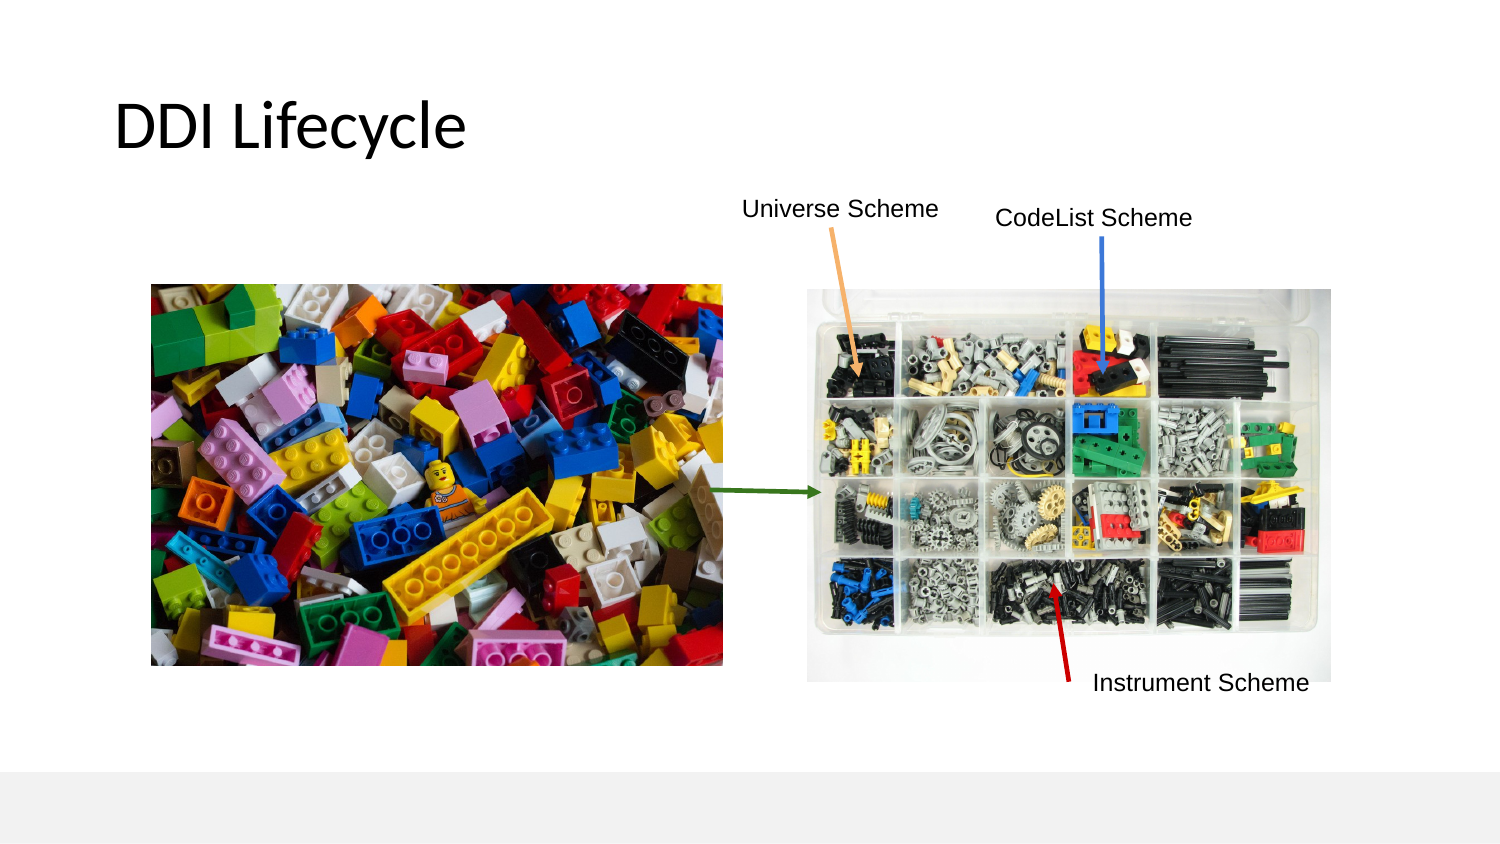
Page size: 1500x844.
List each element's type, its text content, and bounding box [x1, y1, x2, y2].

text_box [709, 489, 822, 493]
text_box Universe Scheme [726, 177, 971, 228]
picture [151, 284, 724, 667]
title DDI Lifecycle [103, 44, 1397, 208]
text_box CodeList Scheme [980, 186, 1225, 237]
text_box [1053, 582, 1070, 682]
text_box Instrument Scheme [1077, 651, 1366, 701]
picture [807, 289, 1331, 682]
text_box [830, 227, 860, 378]
